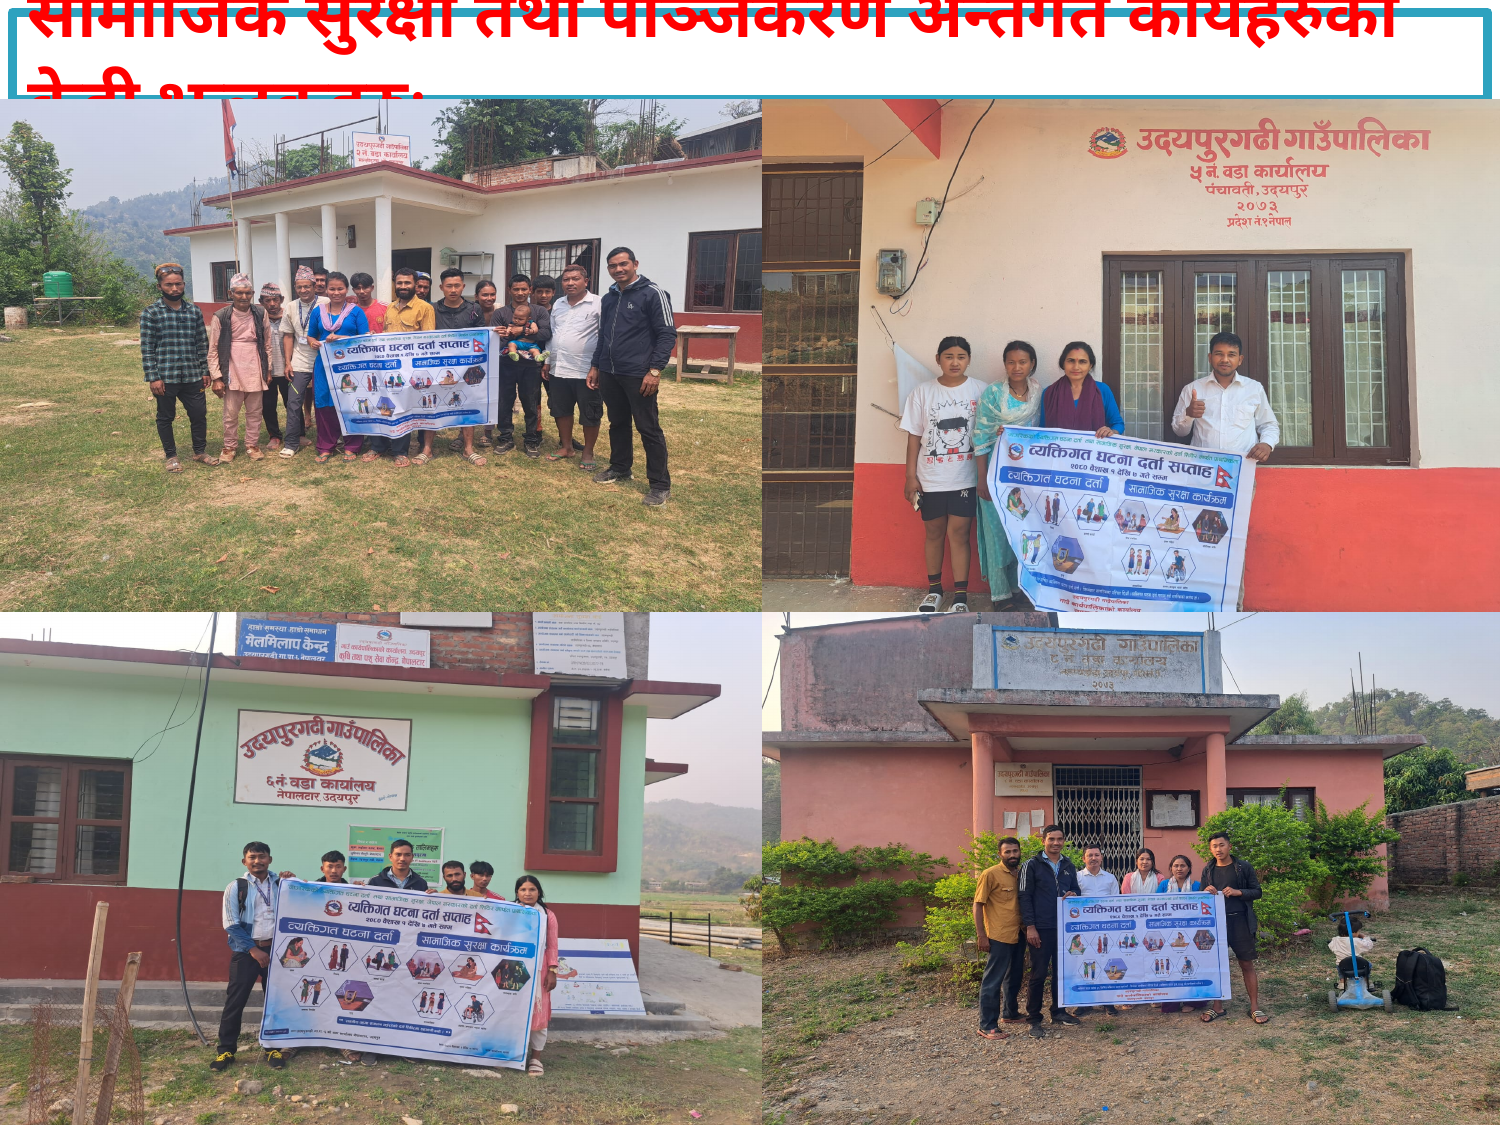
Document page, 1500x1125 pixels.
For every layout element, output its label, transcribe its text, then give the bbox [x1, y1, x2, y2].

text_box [0, 99, 1500, 1125]
text_box सामाजिक सुरक्षा तथा पञ्जिकरण अन्तर्गत कार्यहरुको केही झलकहरुः- [8, 8, 1492, 99]
